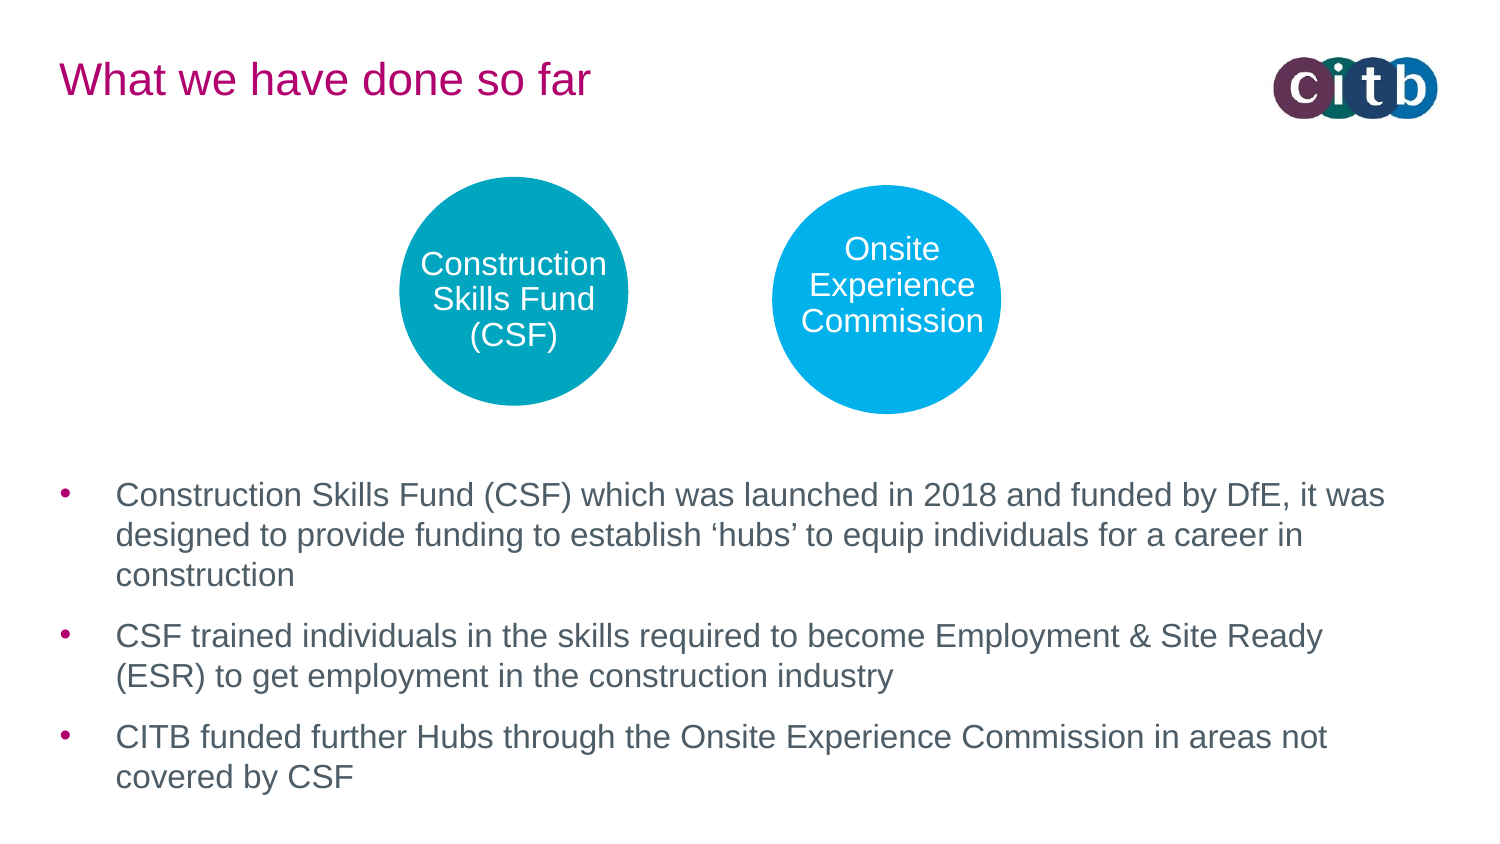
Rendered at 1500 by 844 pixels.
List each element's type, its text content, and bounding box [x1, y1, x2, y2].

title What we have done so far [44, 48, 1436, 111]
list Construction Skills Fund (CSF) which was launched in 2018 and funded by DfE, it was designed to provide funding to establish ‘hubs’ to equip individuals for a career in construction CSF trained individuals in the skills required to become Employment & Site Ready (ESR) to get employment in the construction industry CITB funded further Hubs through the Onsite Experience Commission in areas not covered by CSF [44, 466, 1417, 836]
text_box [411, 344, 617, 407]
text_box Onsite Experience Commission [778, 224, 1007, 329]
text_box [799, 184, 974, 224]
text_box Construction Skills Fund (CSF) [399, 238, 629, 344]
picture [1265, 48, 1447, 119]
text_box [411, 175, 617, 238]
text_box [771, 260, 999, 416]
